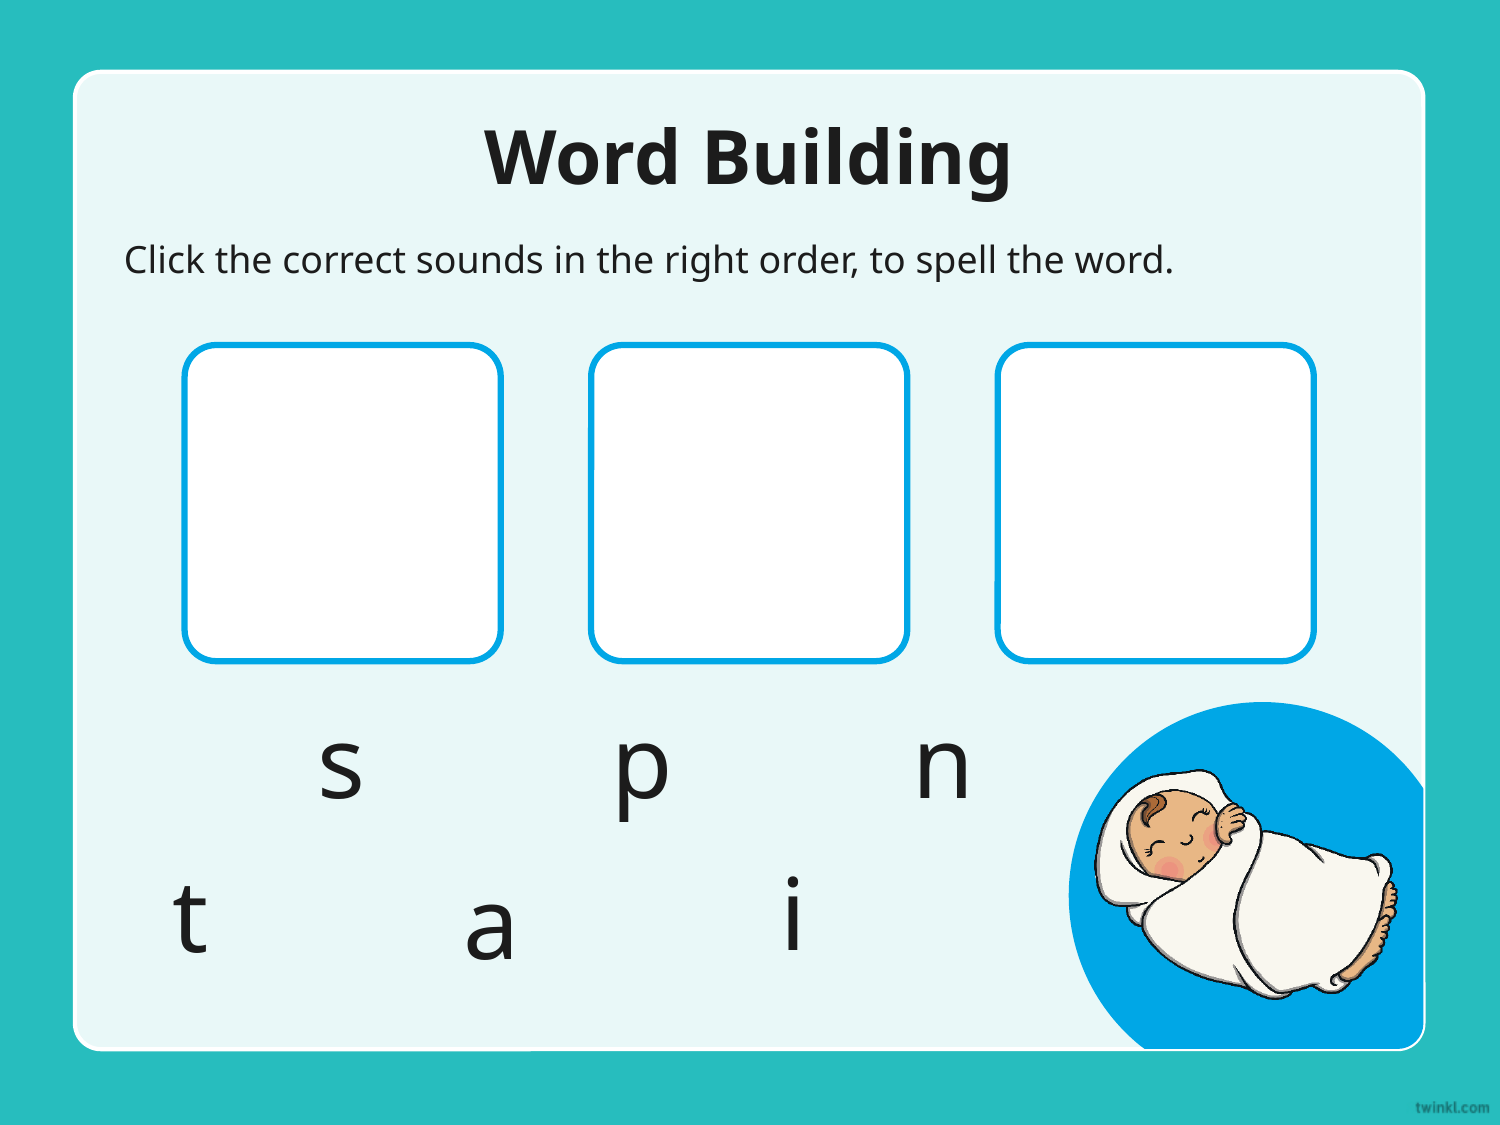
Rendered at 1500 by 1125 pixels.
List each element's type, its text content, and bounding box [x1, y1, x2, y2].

text_box [1067, 797, 1094, 994]
text_box i [725, 843, 860, 999]
text_box [590, 343, 909, 663]
text_box s [274, 689, 409, 844]
title Word Building [75, 78, 1424, 242]
text_box n [876, 689, 1011, 844]
text_box [1098, 701, 1425, 1050]
picture [0, 0, 1500, 1125]
text_box p [575, 689, 710, 844]
text_box t [123, 843, 259, 999]
text_box [996, 343, 1315, 663]
text_box a [424, 841, 560, 997]
text_box Click the correct sounds in the right order, to spell the word. [123, 223, 1376, 293]
text_box [183, 343, 502, 663]
